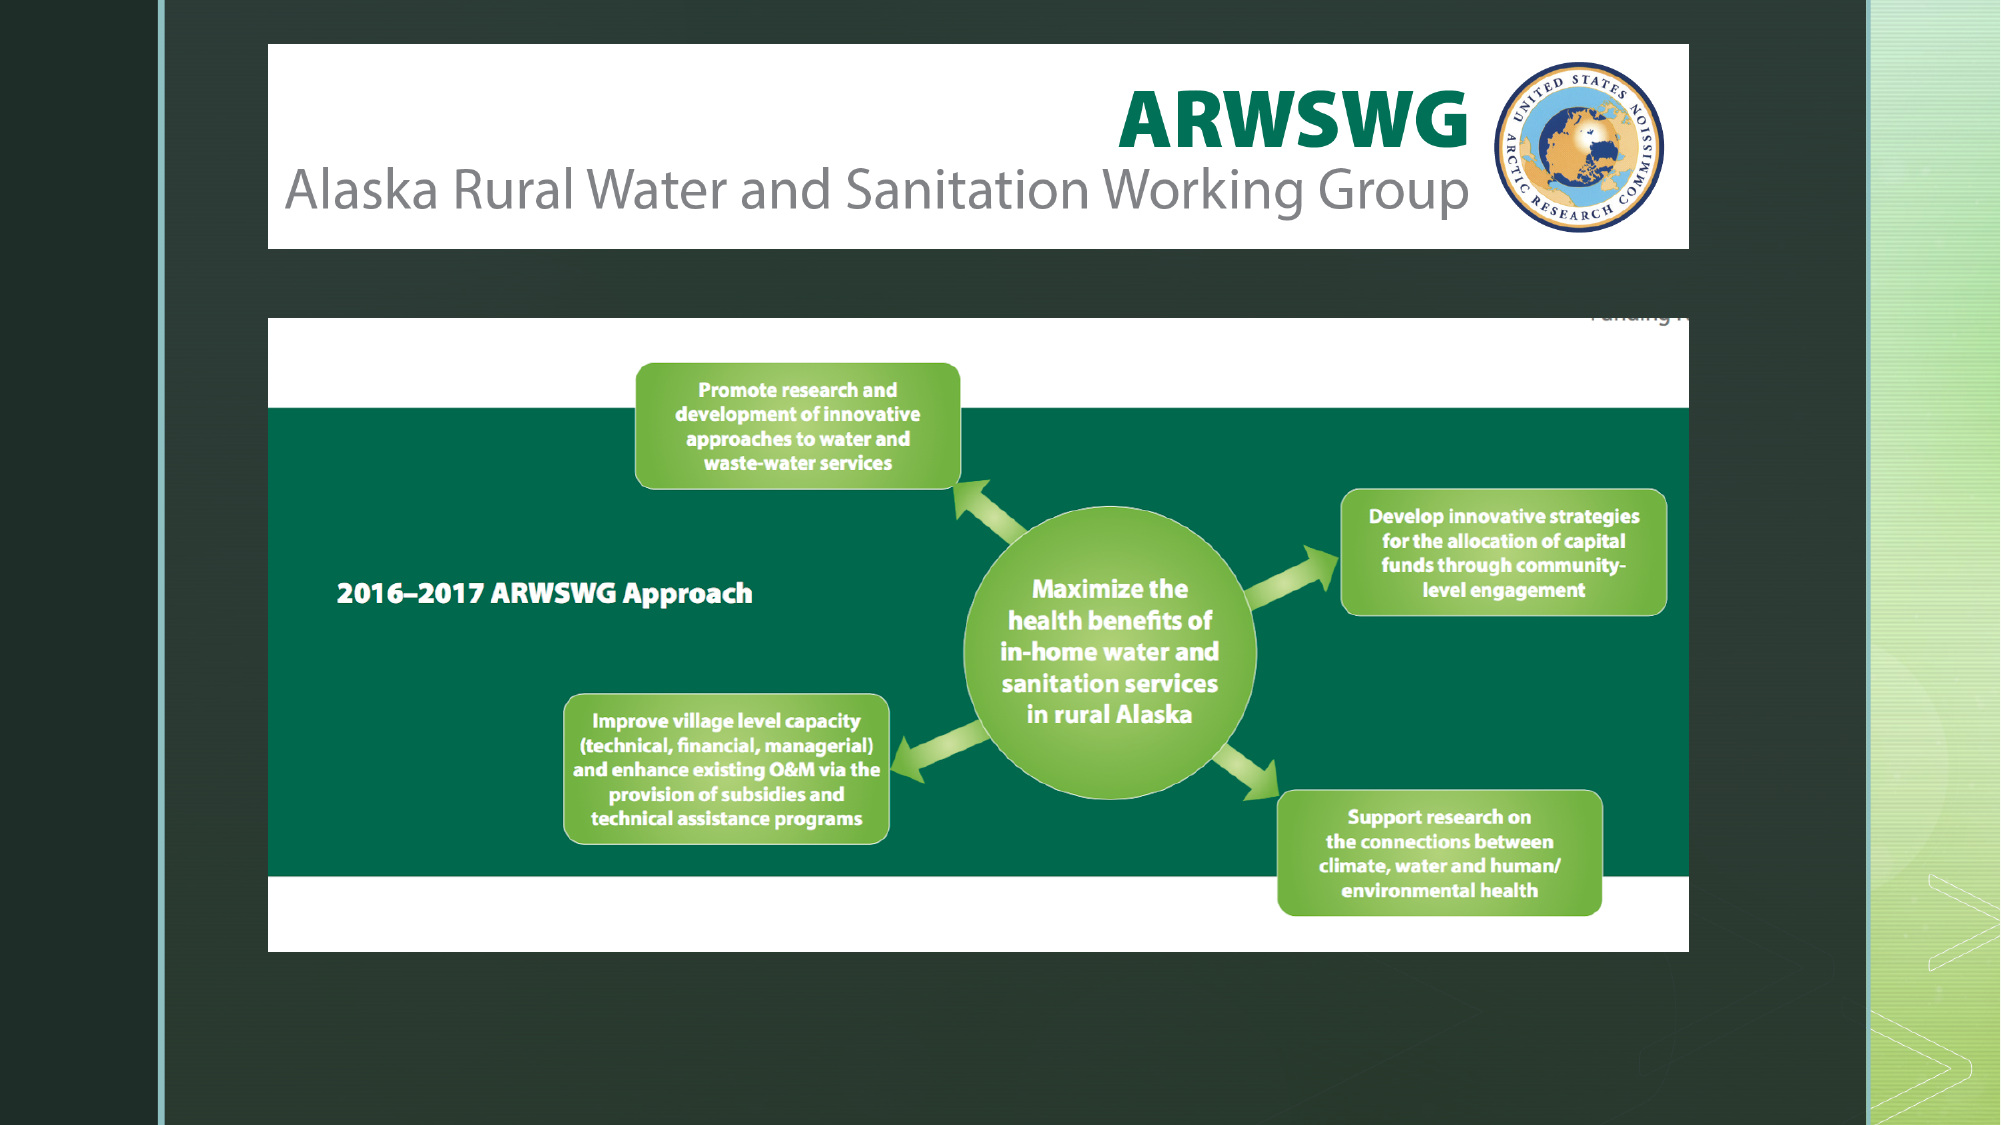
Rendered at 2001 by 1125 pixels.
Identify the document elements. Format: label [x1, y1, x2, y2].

picture [268, 44, 1689, 249]
picture [268, 317, 1689, 952]
picture [1871, 0, 2001, 1125]
